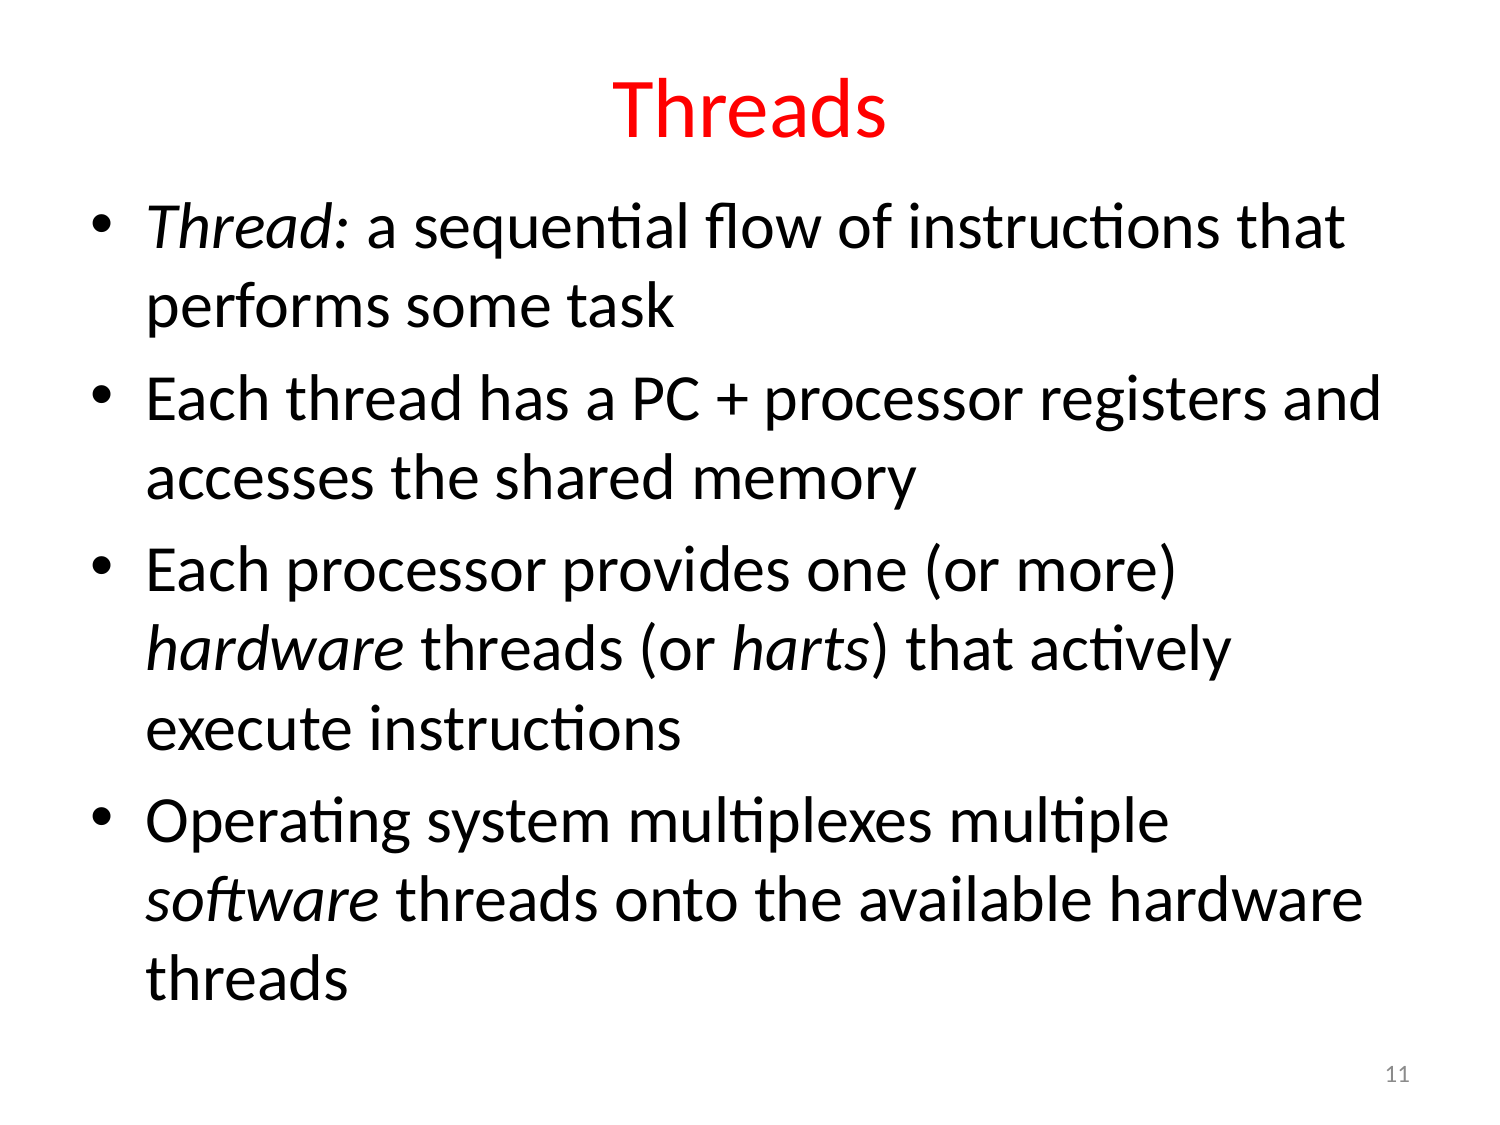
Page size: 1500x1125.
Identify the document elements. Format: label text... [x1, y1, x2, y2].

list Thread: a sequential flow of instructions that performs some task Each thread has a PC + processor registers and accesses the shared memory Each processor provides one (or more) hardware threads (or harts) that actively execute instructions Operating system multiplexes multiple software threads onto the available hardware threads [75, 174, 1425, 1025]
slide_number 11 [1074, 1042, 1425, 1103]
title Threads [75, 45, 1425, 163]
